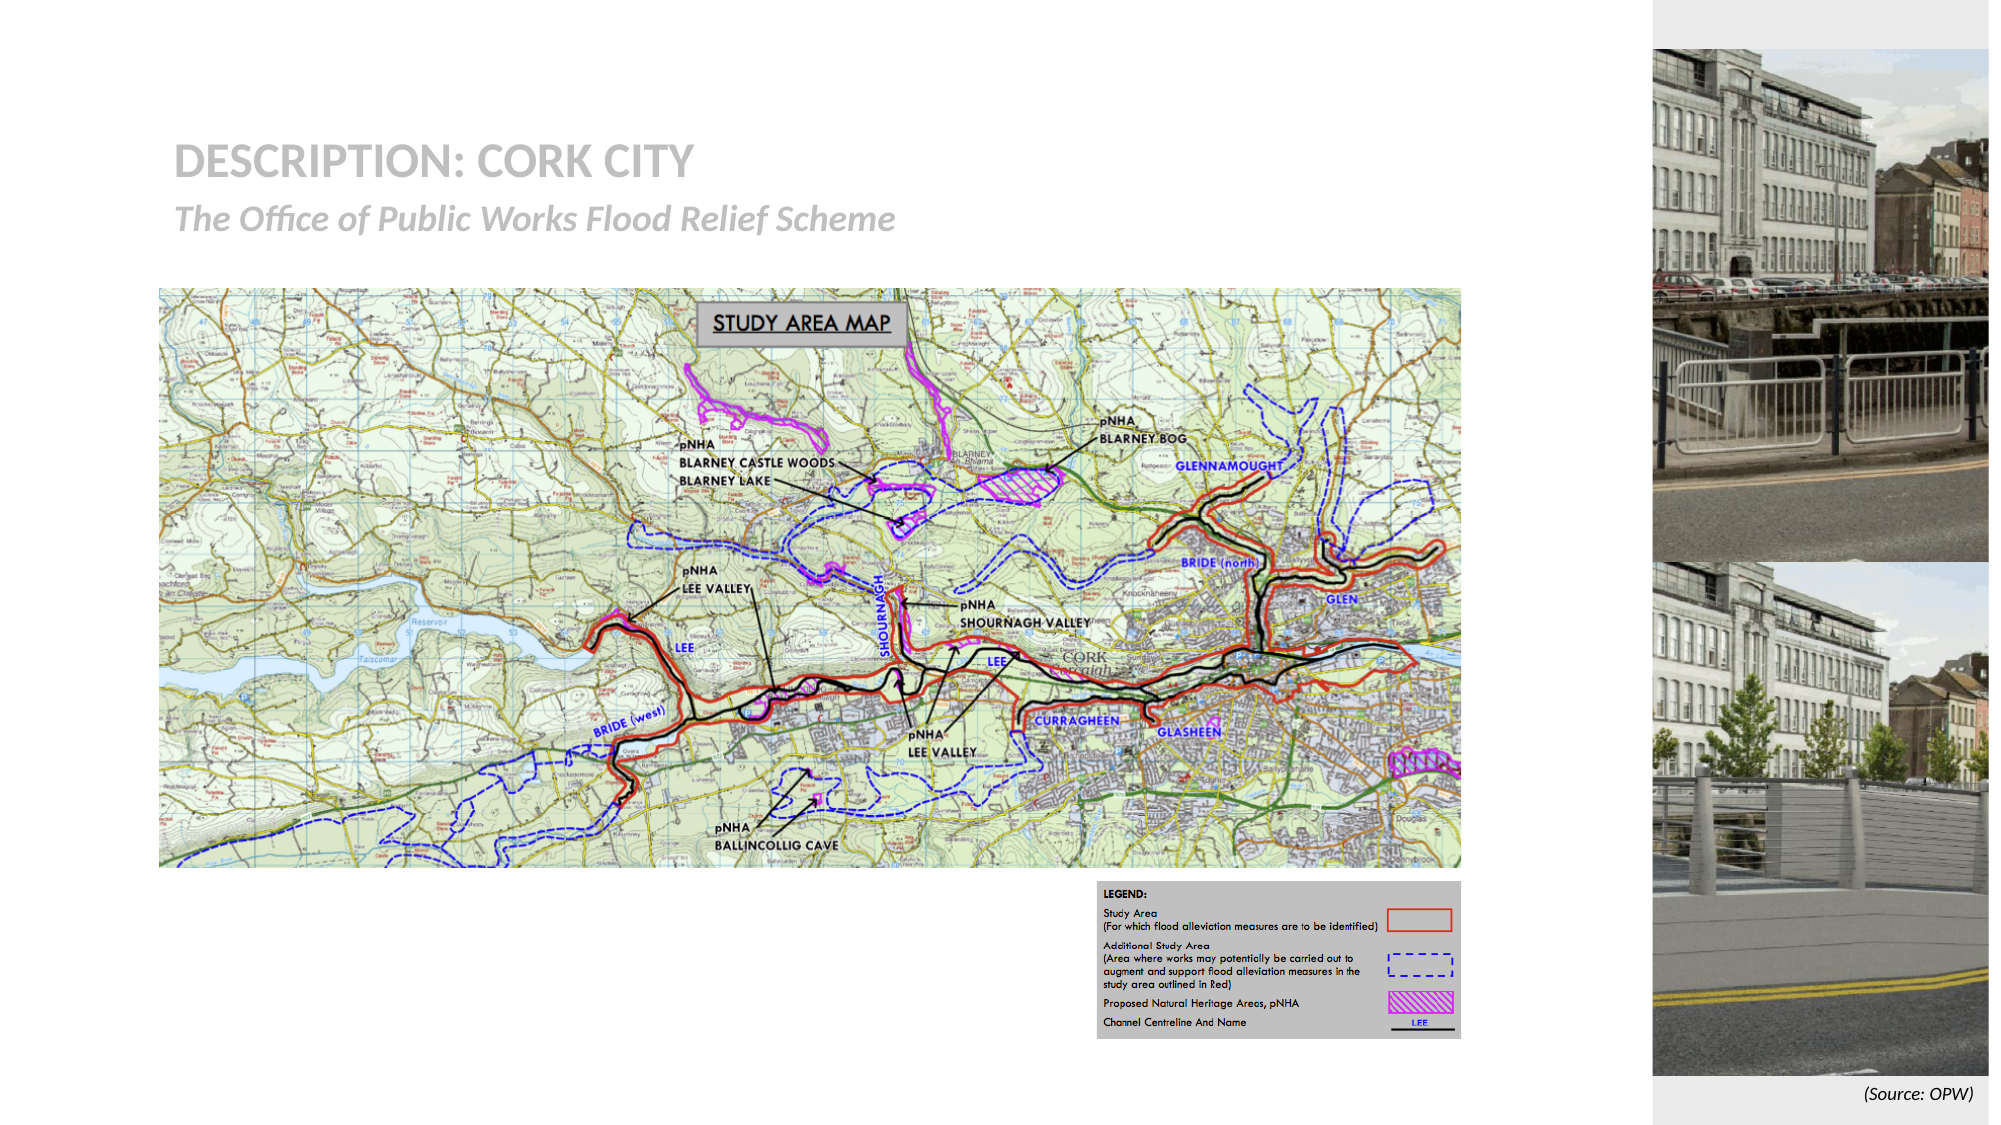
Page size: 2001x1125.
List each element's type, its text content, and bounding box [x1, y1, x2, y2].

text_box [159, 288, 1462, 1039]
text_box The Office of Public Works Flood Relief Scheme [159, 186, 1248, 246]
text_box [1652, 0, 1990, 1125]
picture [1652, 49, 1989, 1076]
text_box DESCRIPTION: CORK CITY [159, 120, 1652, 196]
text_box (Source: OPW) [1749, 1076, 1989, 1112]
